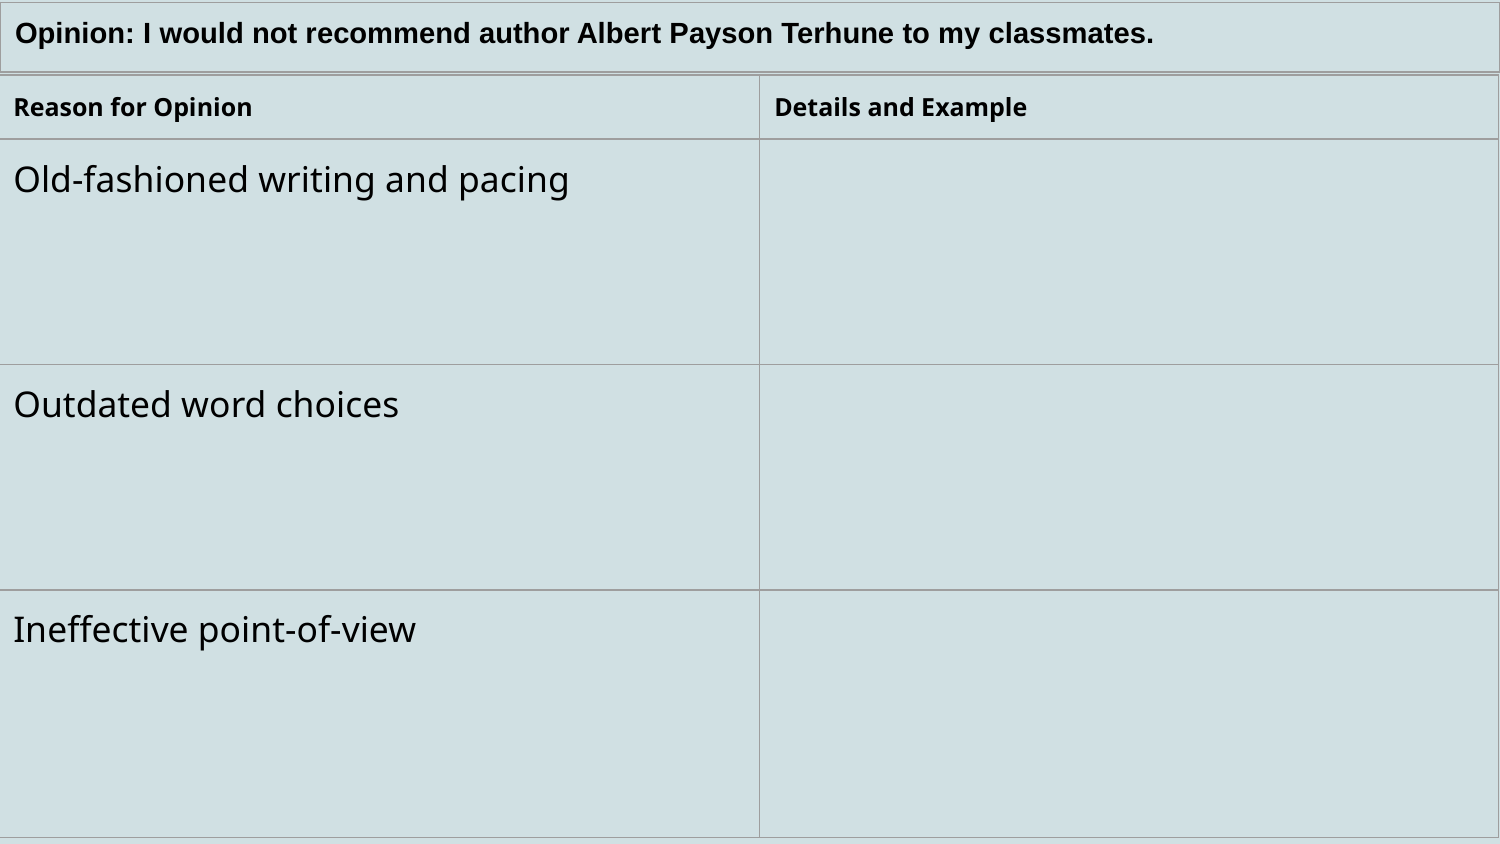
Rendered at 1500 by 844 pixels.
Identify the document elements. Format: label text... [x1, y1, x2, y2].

table_cell Old-fashioned writing and pacing [0, 140, 759, 364]
table_cell Outdated word choices [0, 365, 759, 589]
table_header Details and Example [760, 76, 1498, 138]
table_header Opinion: I would not recommend author Albert Payson Terhune to my classmates. [1, 3, 1499, 71]
table_cell [760, 591, 1498, 837]
table_cell [760, 365, 1498, 589]
table_cell Ineffective point-of-view [0, 591, 759, 837]
table_header Reason for Opinion [0, 76, 759, 138]
table_cell [760, 140, 1498, 364]
